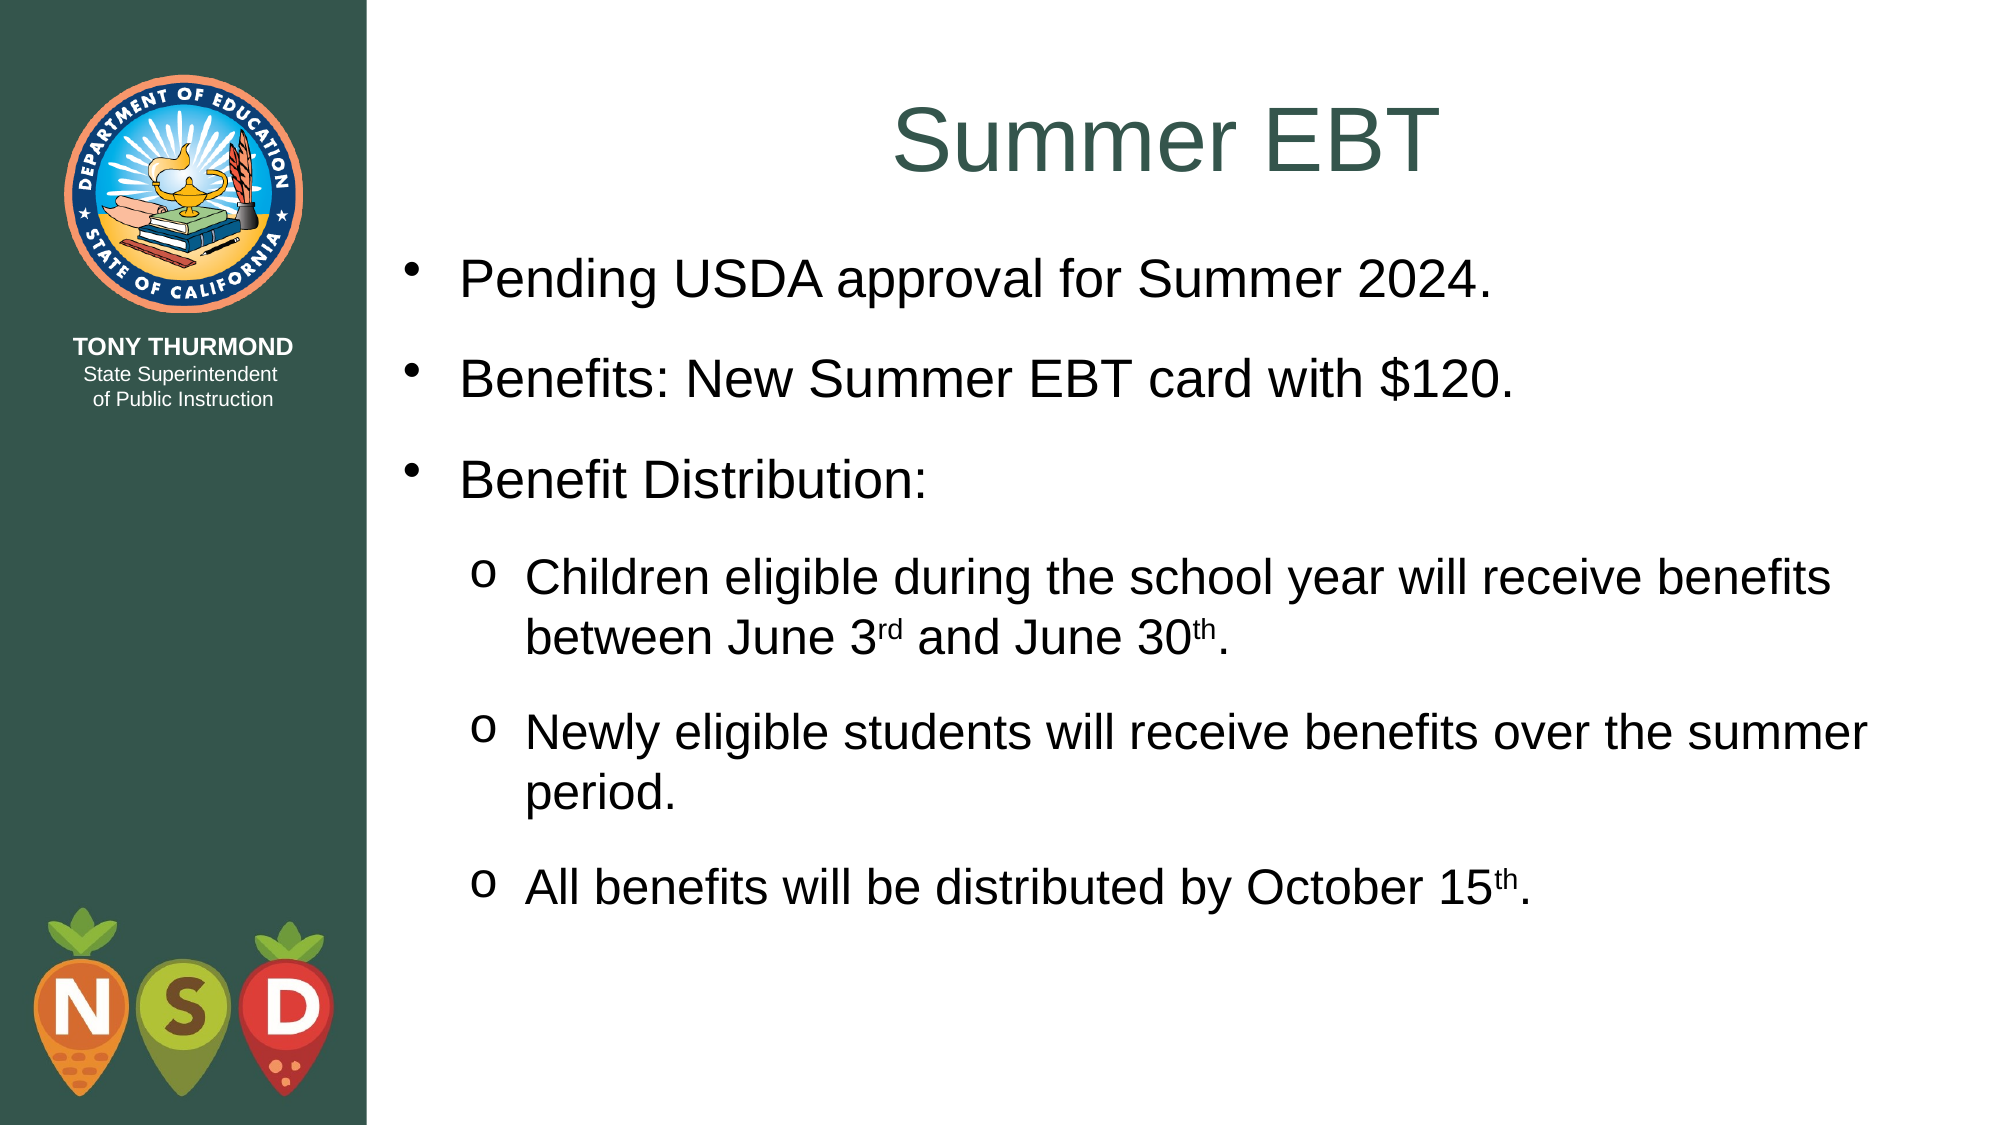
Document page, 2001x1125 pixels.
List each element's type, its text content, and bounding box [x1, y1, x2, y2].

title Summer EBT [416, 41, 1917, 229]
picture [13, 892, 354, 1108]
list Pending USDA approval for Summer 2024. Benefits: New Summer EBT card with $120. Benefit Distribution: Children eligible during the school year will receive benefits between June 3rd and June 30th. Newly eligible students will receive benefits over the summer period. All benefits will be distributed by October 15th. [387, 235, 1946, 1084]
picture [64, 74, 303, 313]
